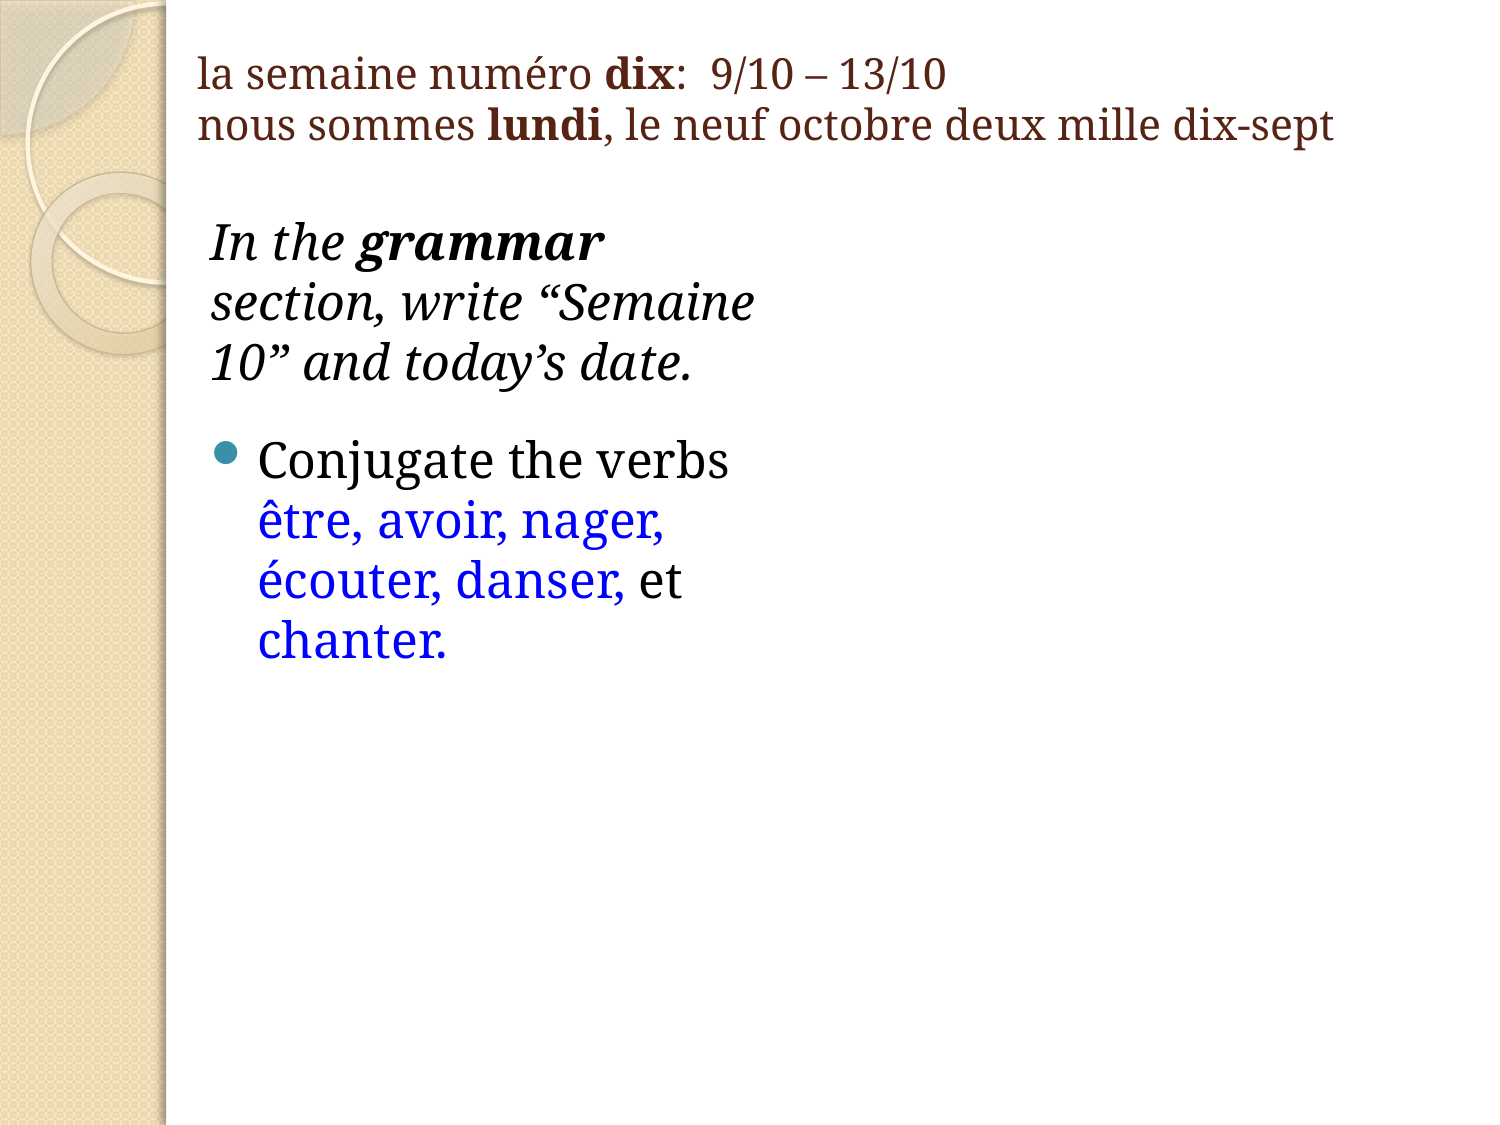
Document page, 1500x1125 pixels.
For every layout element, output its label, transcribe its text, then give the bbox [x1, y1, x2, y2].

title la semaine numéro dix: 9/10 – 13/10 nous sommes lundi, le neuf octobre deux mille dix-sept [182, 23, 1466, 173]
list In the grammar section, write “Semaine 10” and today’s date. Conjugate the verbs être, avoir, nager, écouter, danser, et chanter. [182, 203, 805, 1101]
